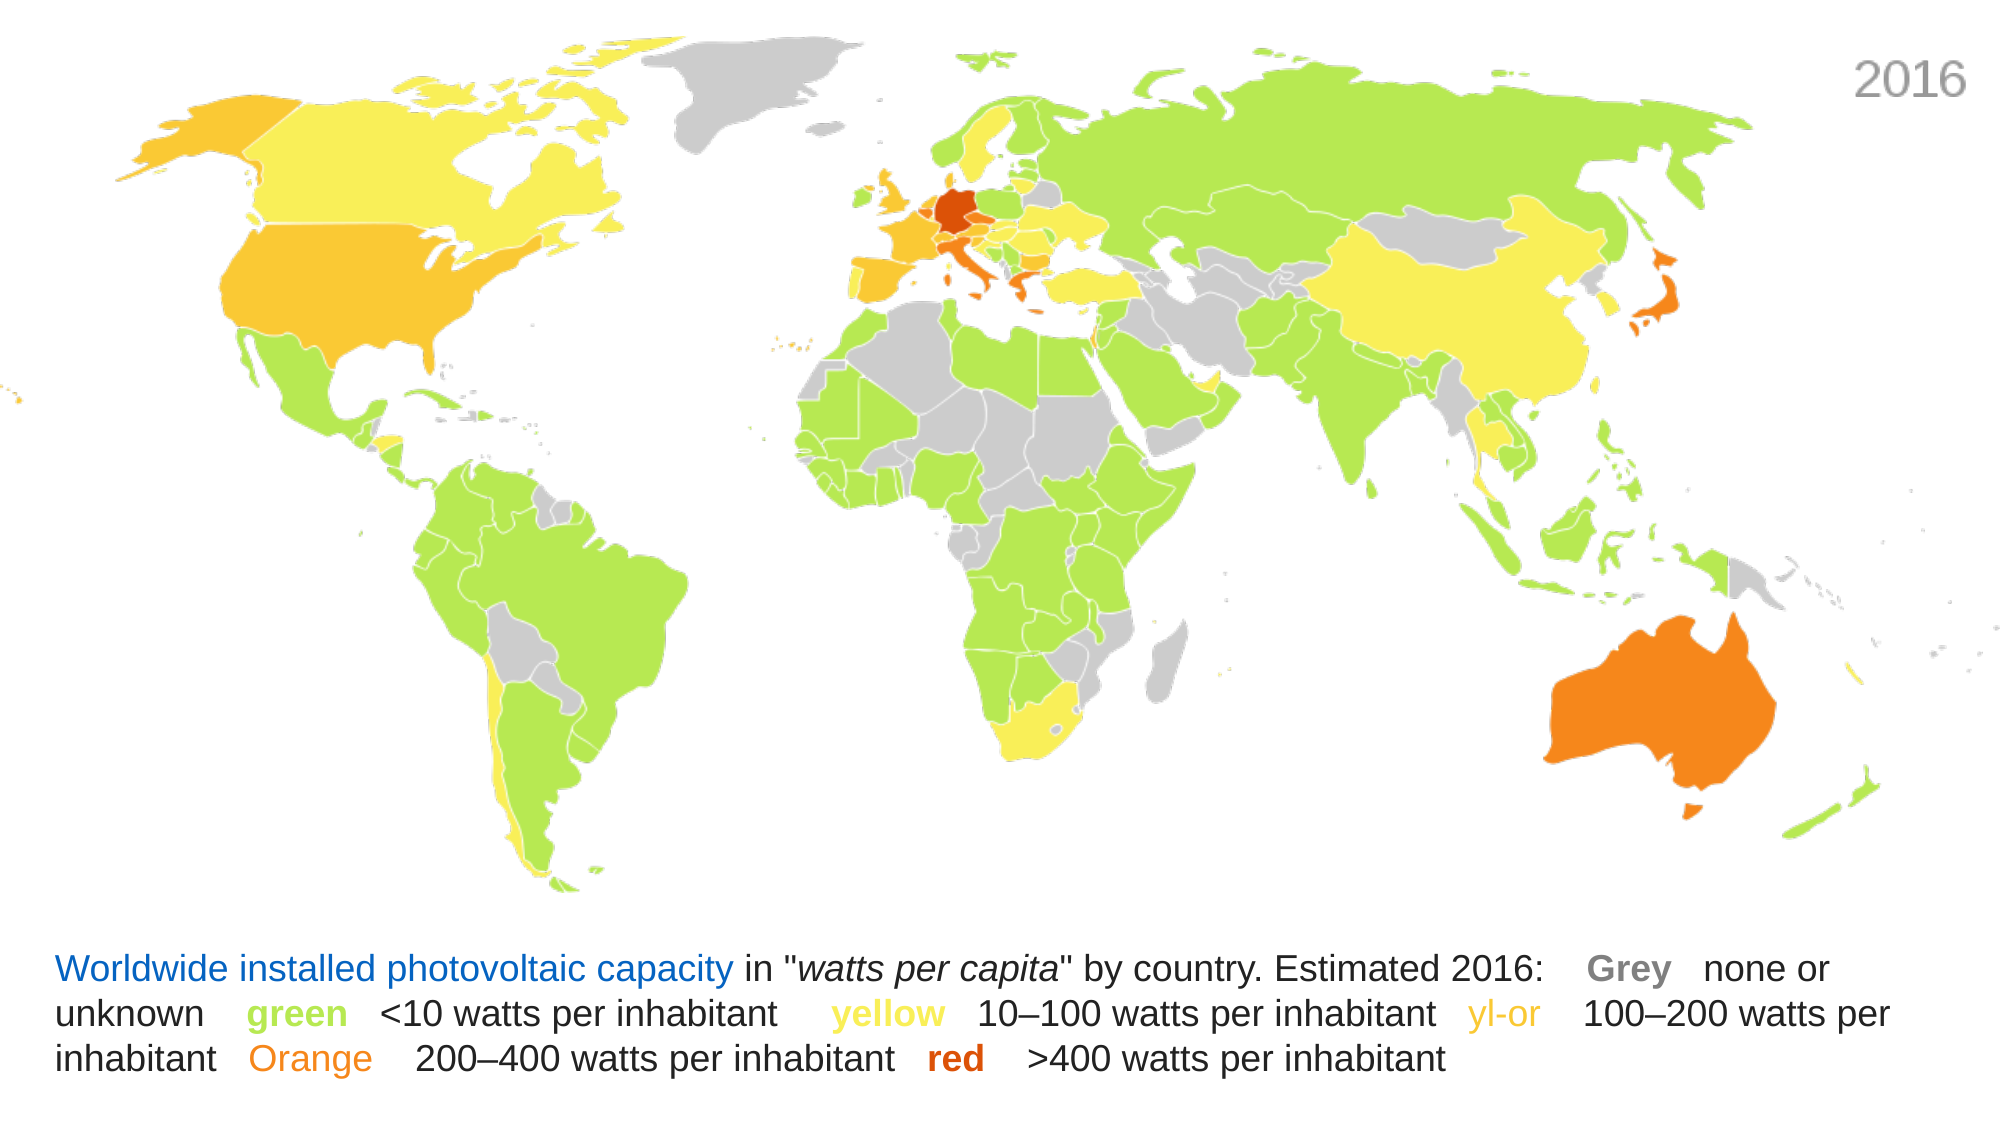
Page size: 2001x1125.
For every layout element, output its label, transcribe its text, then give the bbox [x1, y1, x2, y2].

text_box Worldwide installed photovoltaic capacity in "watts per capita" by country. Estimated 2016: Grey none or unknown green <10 watts per inhabitant yellow 10–100 watts per inhabitant yl-or 100–200 watts per inhabitant Orange 200–400 watts per inhabitant red >400 watts per inhabitant [40, 936, 1983, 1087]
picture [0, 36, 2000, 893]
